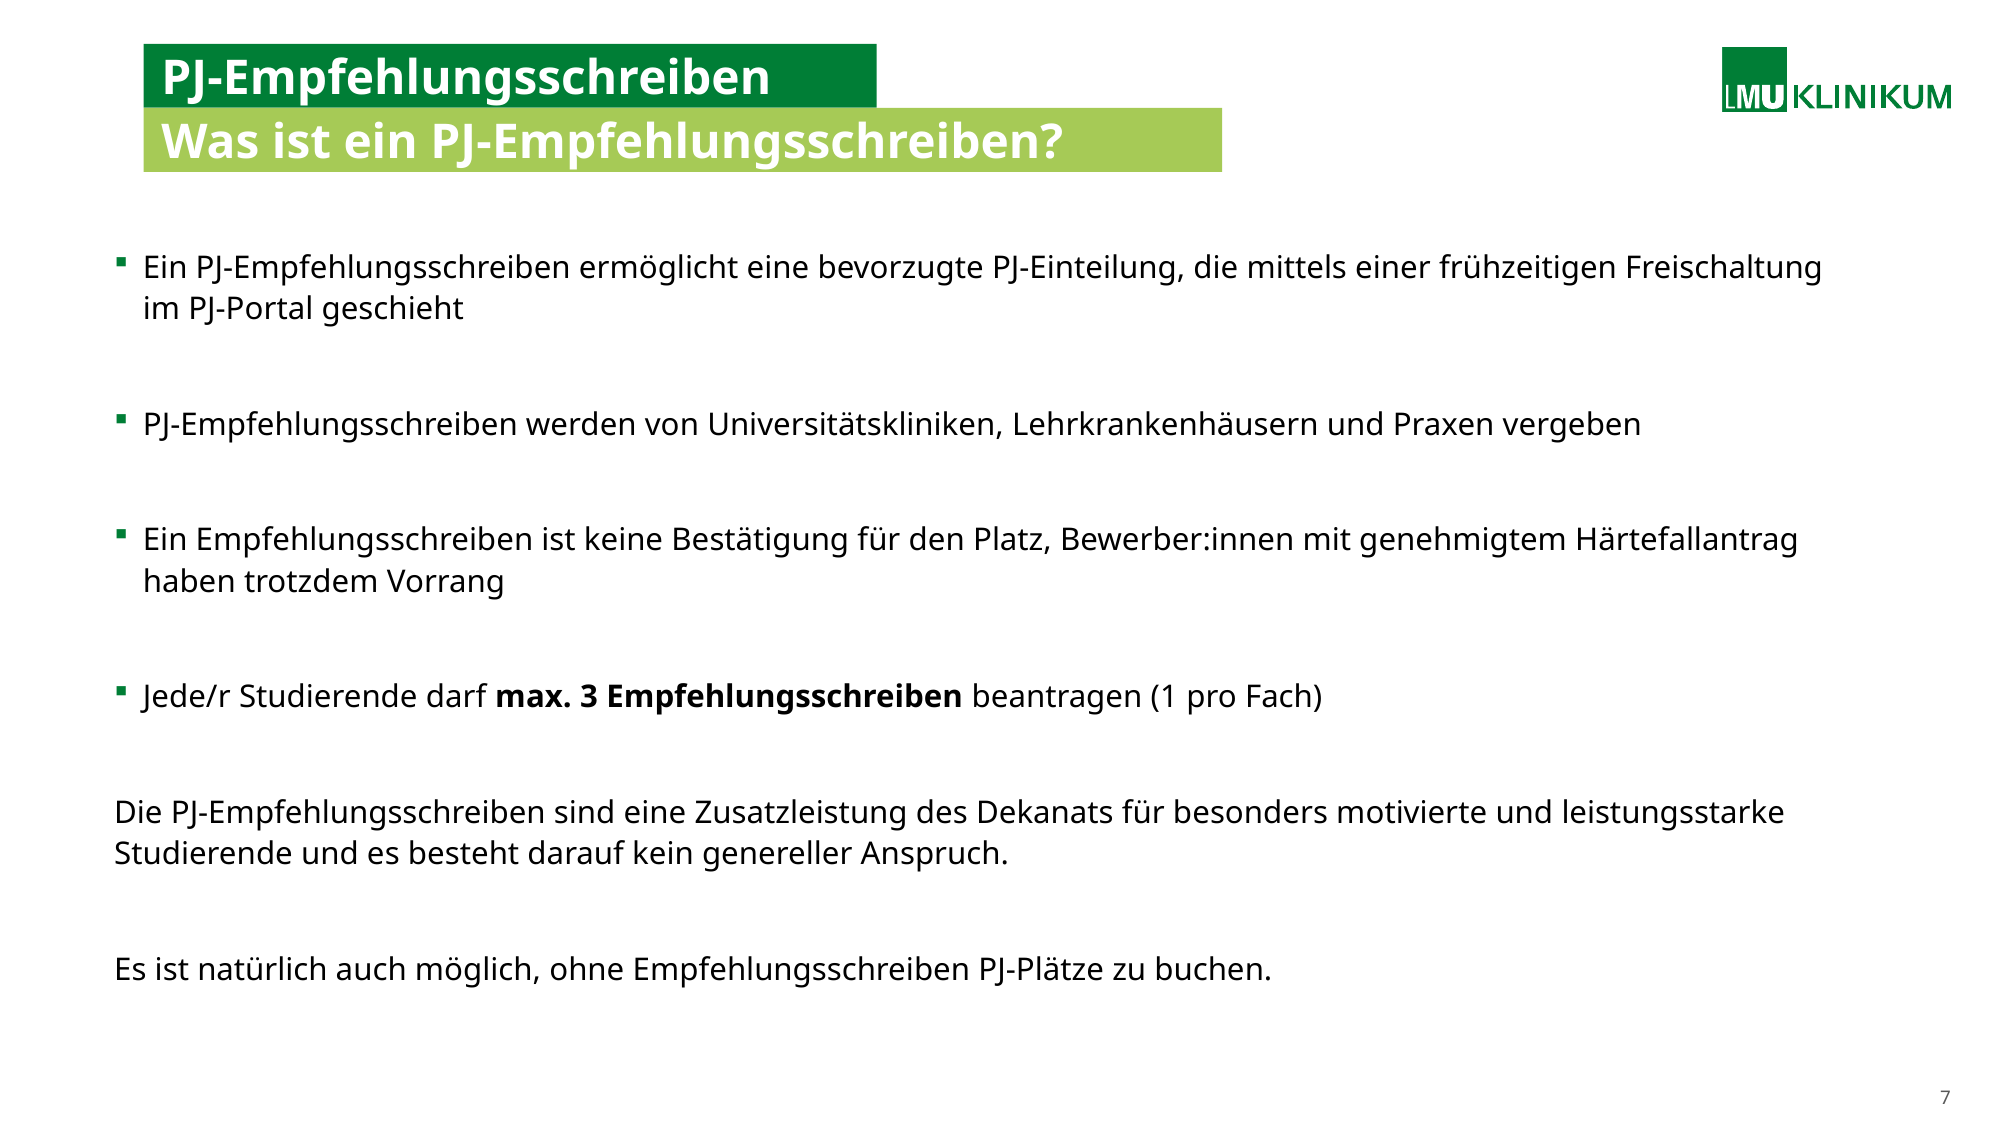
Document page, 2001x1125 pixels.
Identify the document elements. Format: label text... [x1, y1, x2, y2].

list Ein PJ-Empfehlungsschreiben ermöglicht eine bevorzugte PJ-Einteilung, die mittels einer frühzeitigen Freischaltung im PJ-Portal geschieht PJ-Empfehlungsschreiben werden von Universitätskliniken, Lehrkrankenhäusern und Praxen vergeben Ein Empfehlungsschreiben ist keine Bestätigung für den Platz, Bewerber:innen mit genehmigtem Härtefallantrag haben trotzdem Vorrang Jede/r Studierende darf max. 3 Empfehlungsschreiben beantragen (1 pro Fach) Die PJ-Empfehlungsschreiben sind eine Zusatzleistung des Dekanats für besonders motivierte und leistungsstarke Studierende und es besteht darauf kein genereller Anspruch. Es ist natürlich auch möglich, ohne Empfehlungsschreiben PJ-Plätze zu buchen. [114, 243, 1851, 1035]
title PJ-Empfehlungsschreiben [143, 43, 877, 107]
list Was ist ein PJ-Empfehlungsschreiben? [143, 107, 1223, 172]
slide_number 7 [1791, 1082, 1951, 1112]
